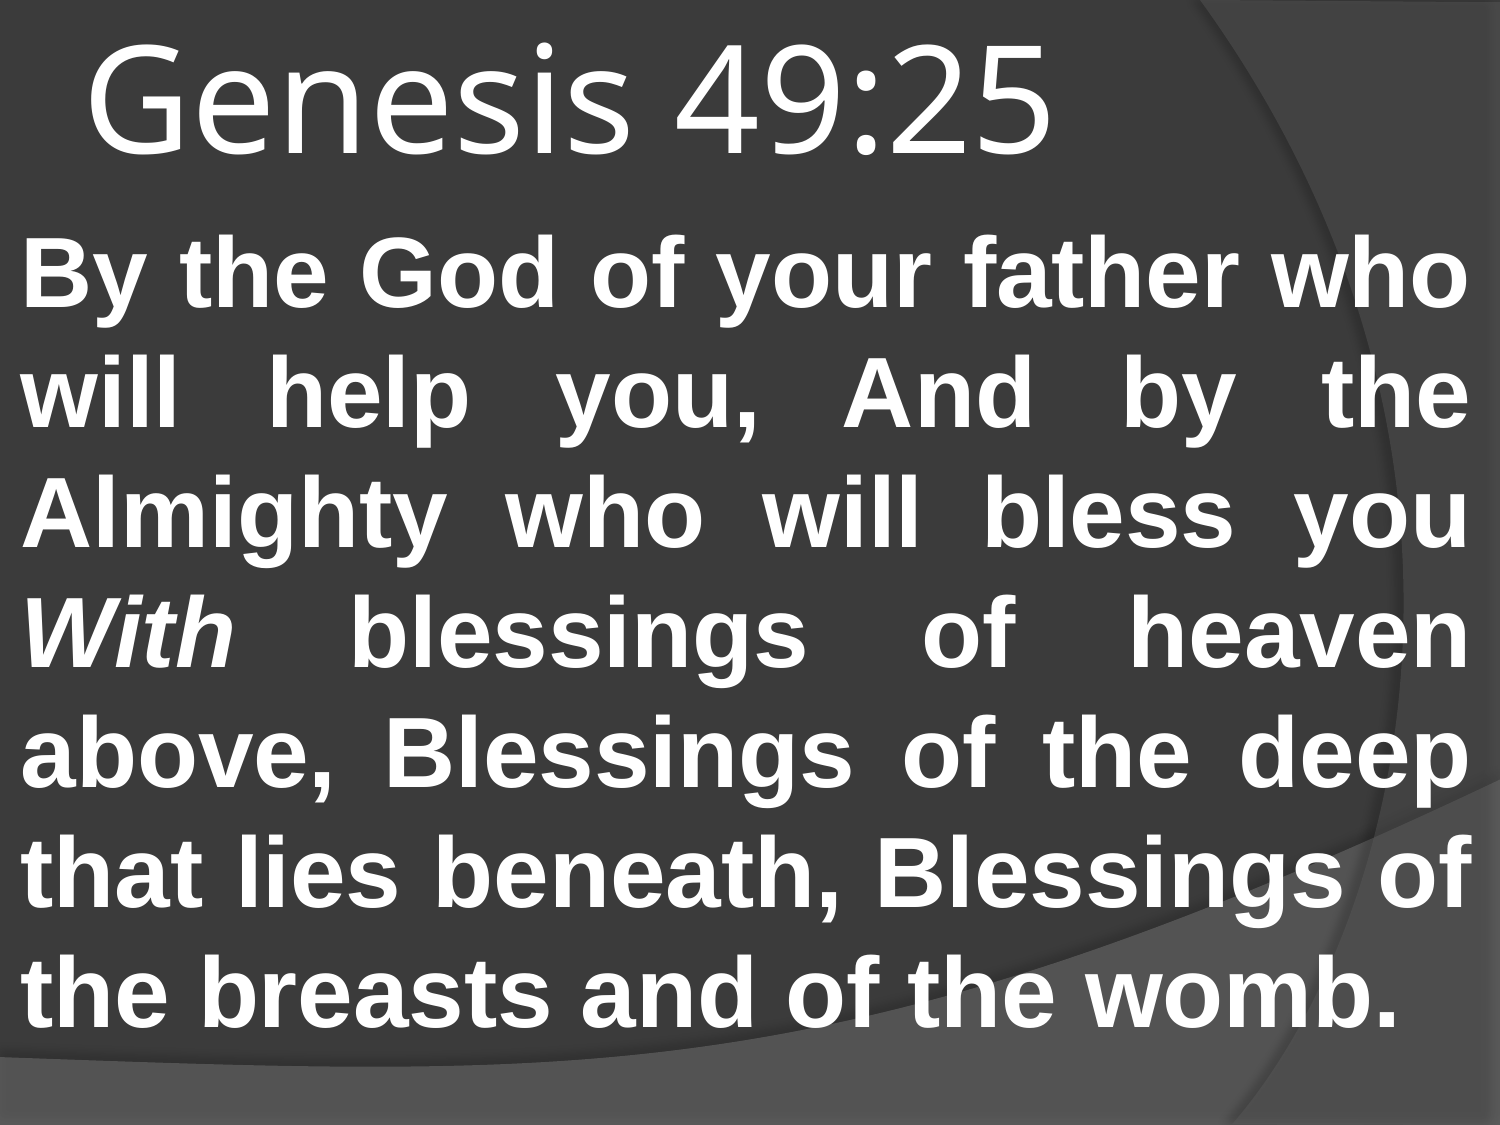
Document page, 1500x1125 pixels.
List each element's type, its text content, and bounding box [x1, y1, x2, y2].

title Genesis 49:25 [75, 0, 1300, 188]
list By the God of your father who will help you, And by the Almighty who will bless you With blessings of heaven above, Blessings of the deep that lies beneath, Blessings of the breasts and of the womb. [0, 200, 1488, 1125]
